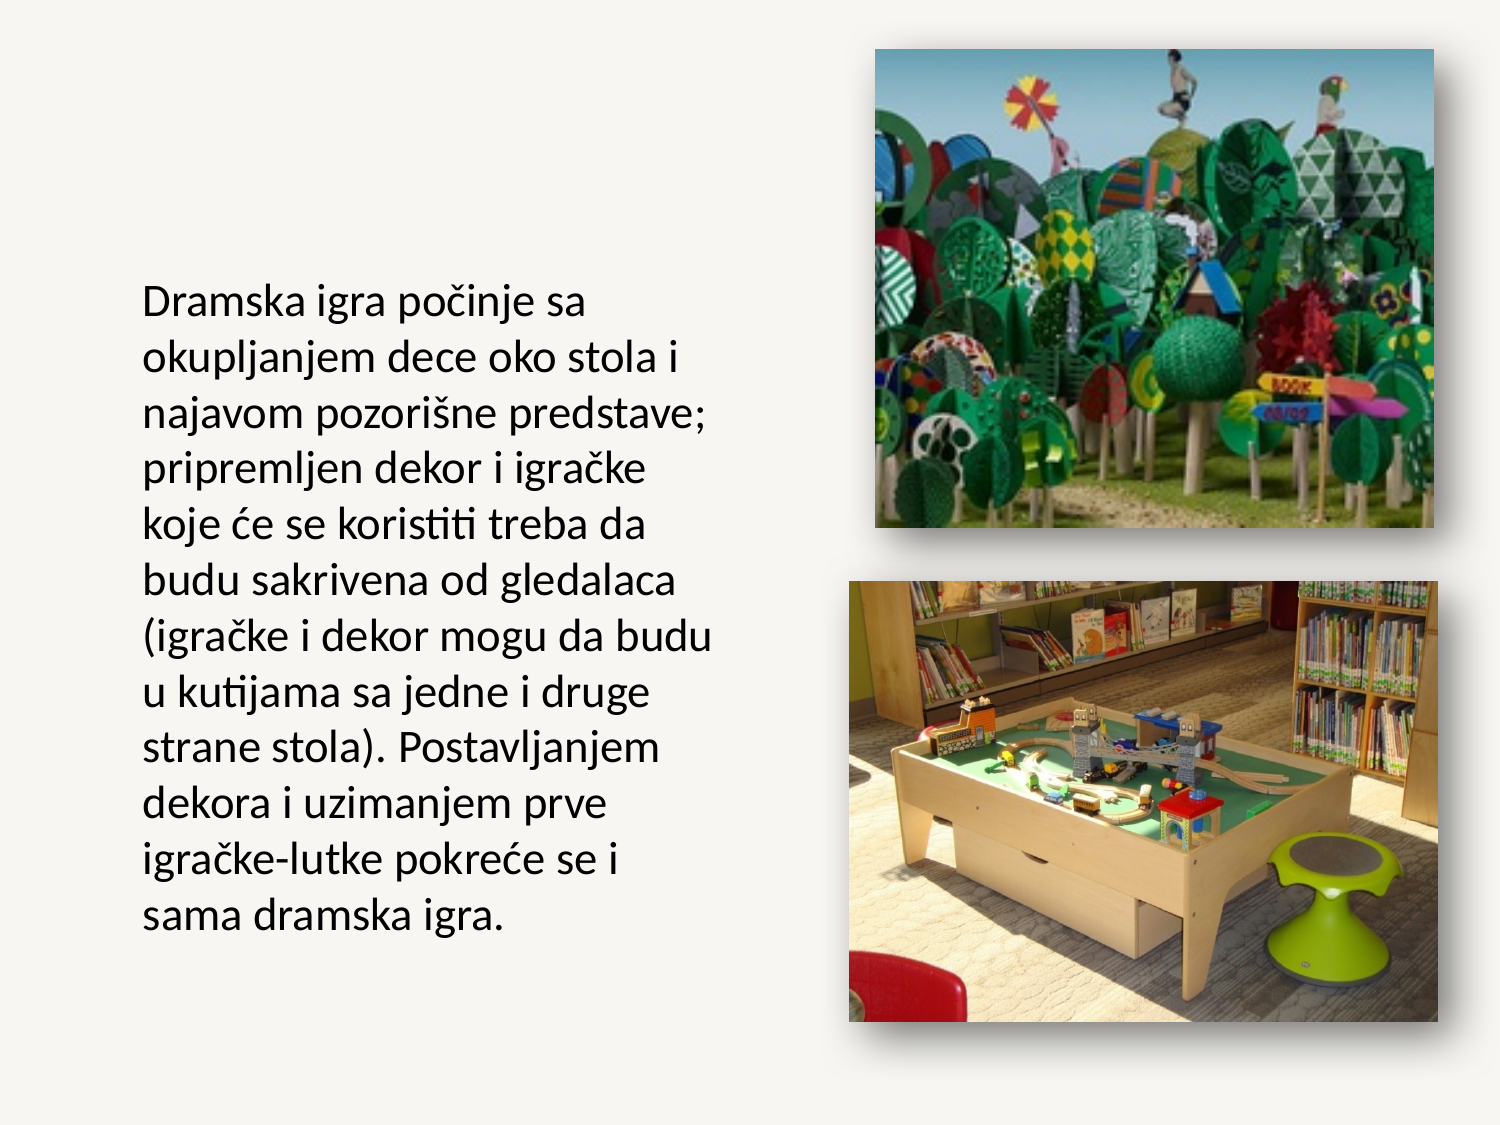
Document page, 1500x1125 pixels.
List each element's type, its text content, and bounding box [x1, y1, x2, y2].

picture [874, 49, 1434, 529]
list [849, 581, 1438, 1023]
list Dramska igra počinje sa okupljanjem dece oko stola i najavom pozorišne predstave; pripremljen dekor i igračke koje će se koristiti treba da budu sakrivena od gledalaca (igračke i dekor mogu da budu u kutijama sa jedne i druge strane stola). Postavljanjem dekora i uzimanjem prve igračke-lutke pokreće se i sama dramska igra. [75, 262, 738, 1005]
